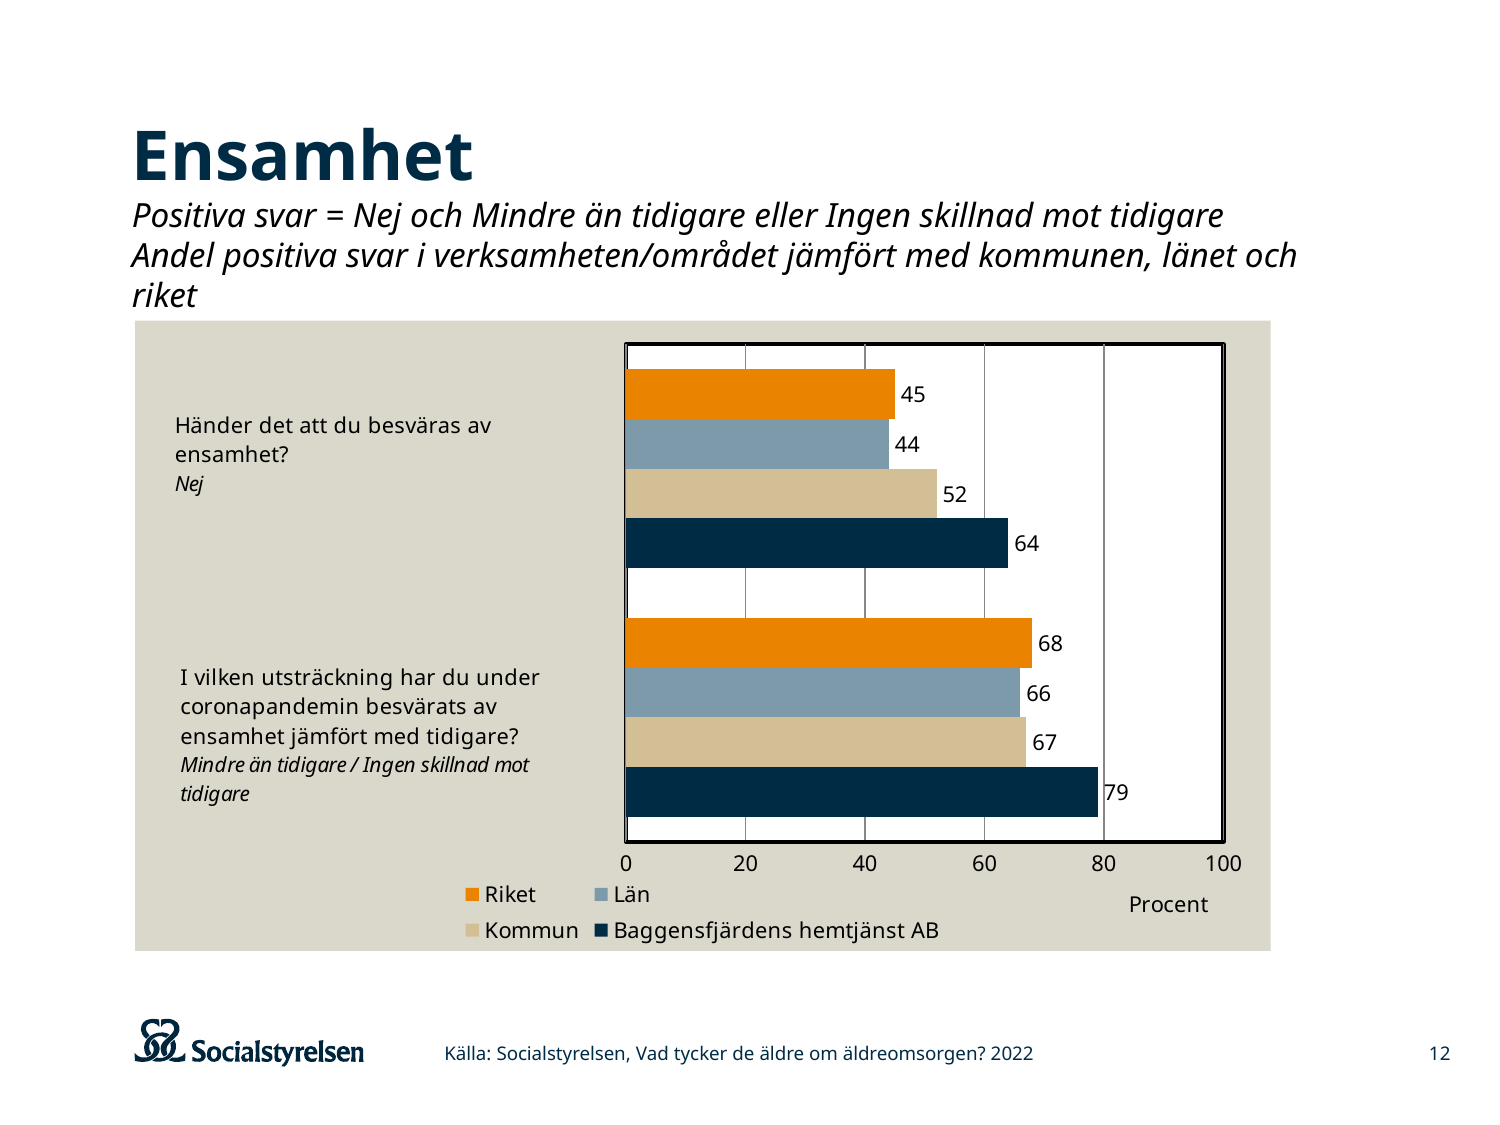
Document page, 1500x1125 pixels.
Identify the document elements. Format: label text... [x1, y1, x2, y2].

footer Källa: Socialstyrelsen, Vad tycker de äldre om äldreomsorgen? 2022 [444, 1032, 1110, 1077]
chart [134, 320, 1271, 952]
slide_number 12 [1379, 1032, 1451, 1077]
title Ensamhet Positiva svar = Nej och Mindre än tidigare eller Ingen skillnad mot tidigare Andel positiva svar i verksamheten/området jämfört med kommunen, länet och riket [131, 111, 1312, 321]
